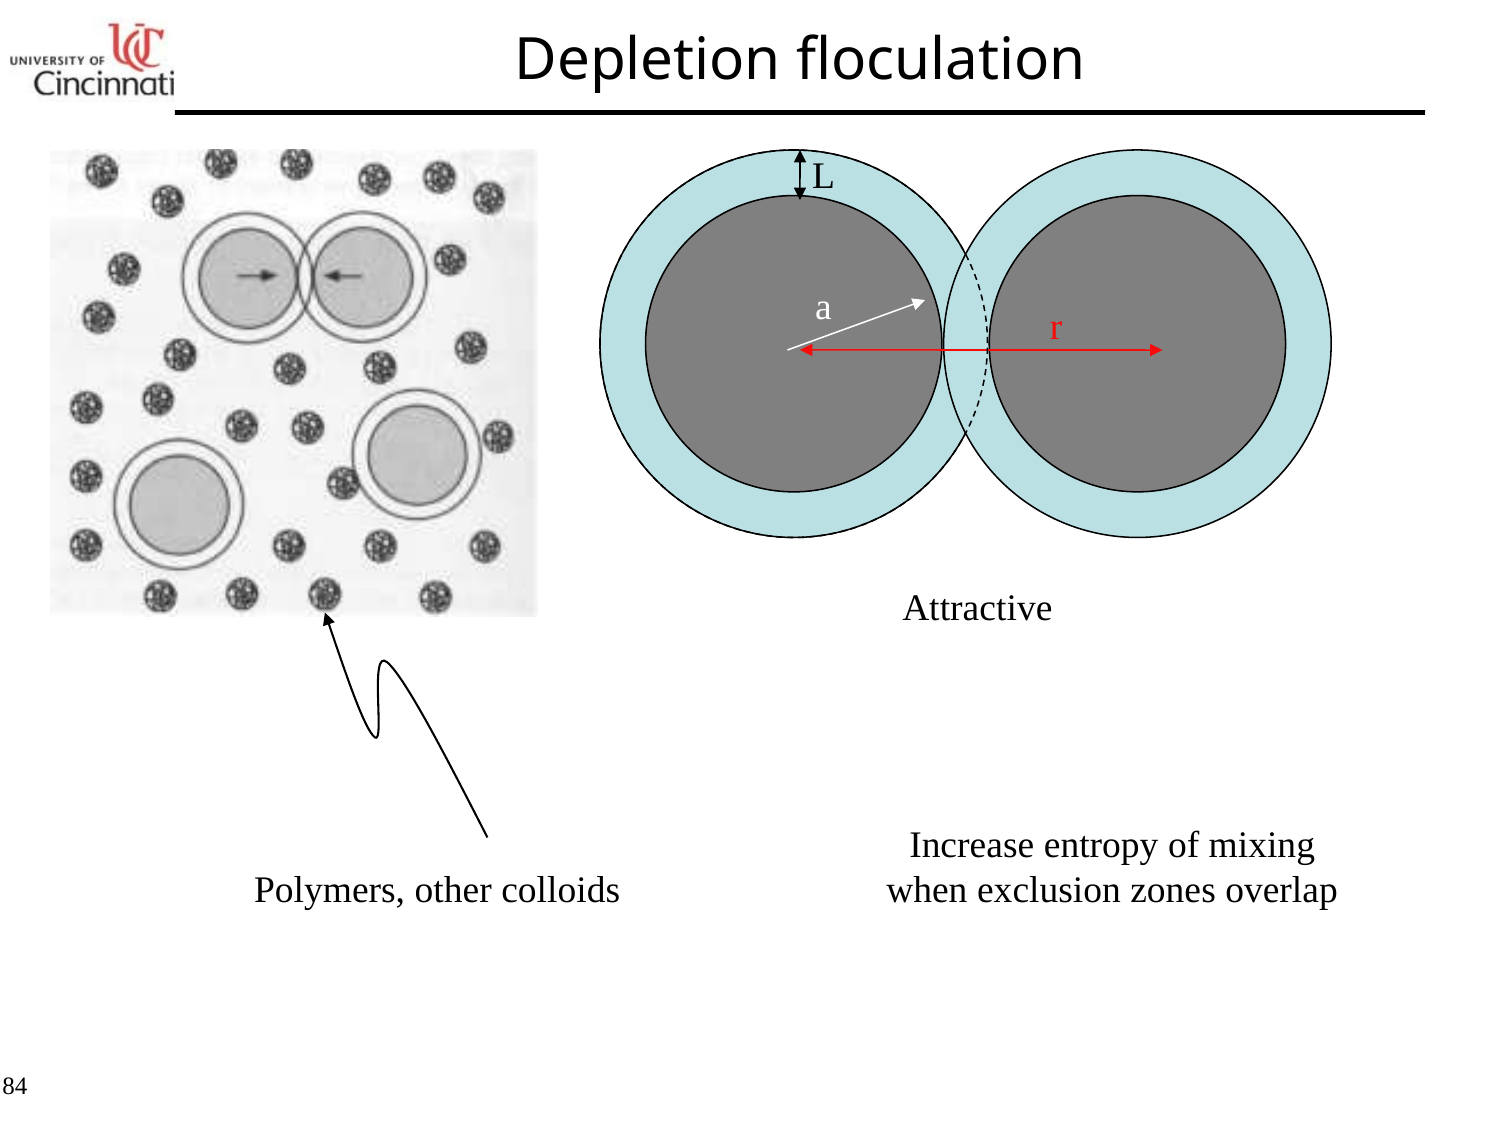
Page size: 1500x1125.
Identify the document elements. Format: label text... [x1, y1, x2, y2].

text_box Polymers, other colloids [239, 857, 636, 918]
title Depletion floculation [162, 24, 1438, 88]
text_box Attractive [887, 575, 1068, 635]
text_box [329, 625, 488, 838]
picture [0, 0, 175, 126]
text_box [600, 149, 938, 538]
text_box Increase entropy of mixing when exclusion zones overlap [849, 812, 1375, 918]
picture [49, 149, 538, 618]
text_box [943, 149, 1332, 538]
text_box L [797, 143, 828, 152]
